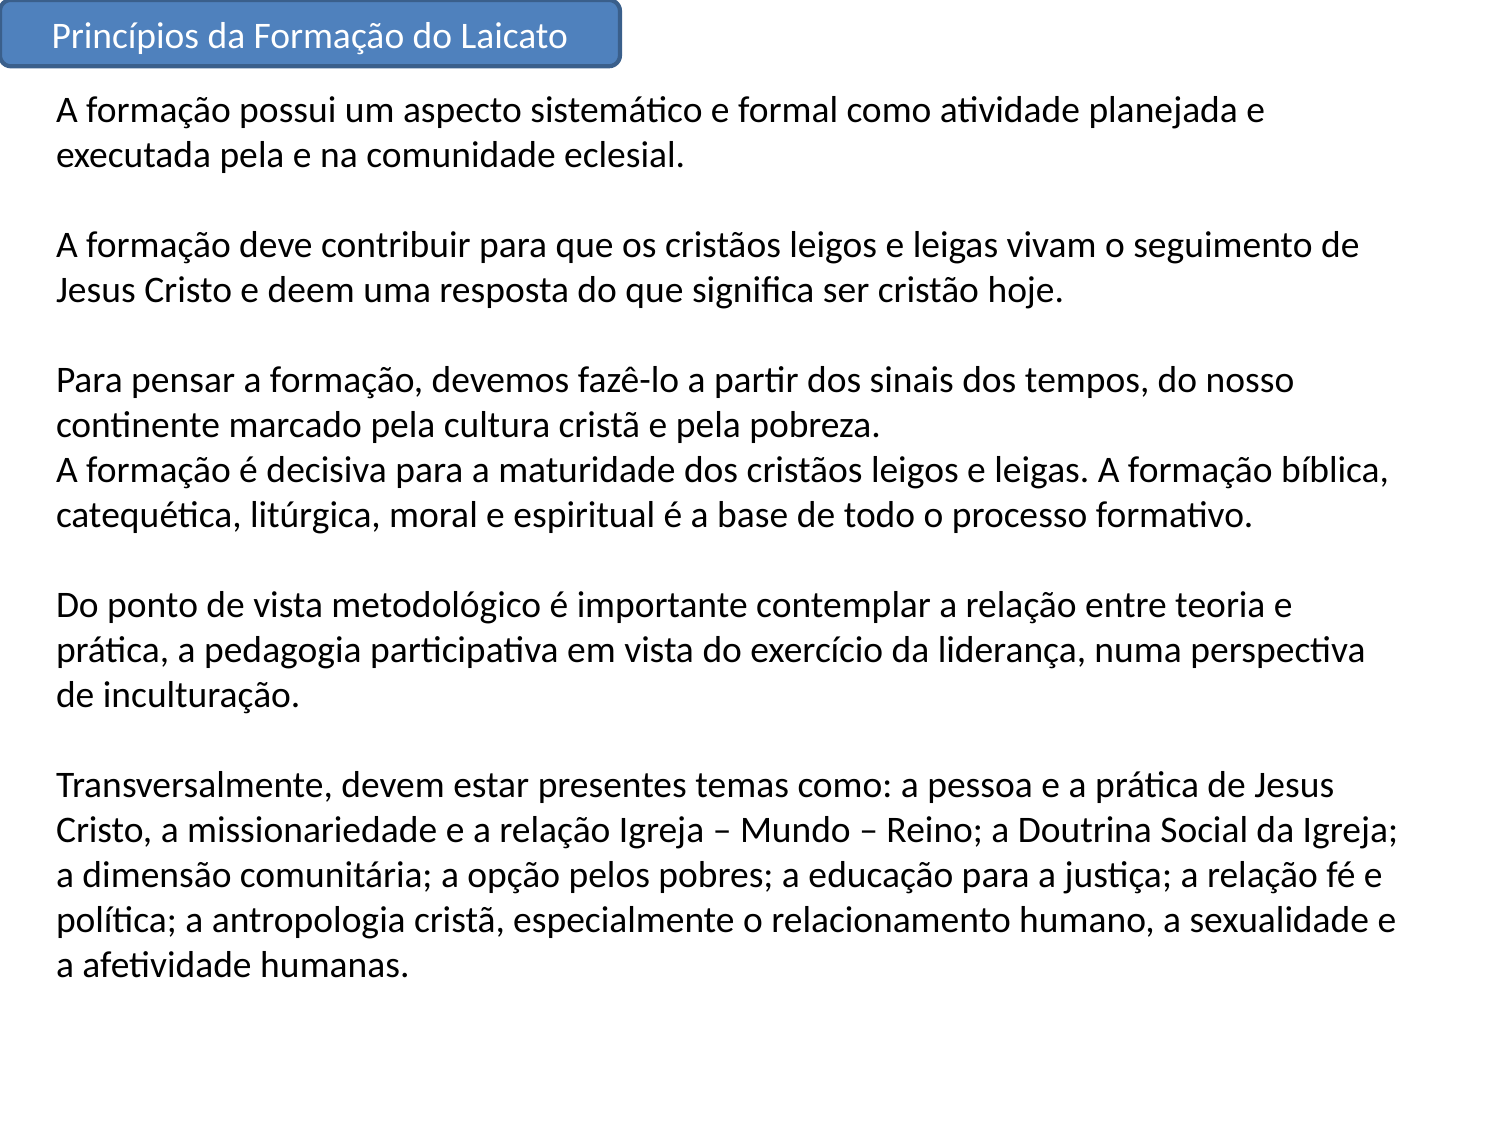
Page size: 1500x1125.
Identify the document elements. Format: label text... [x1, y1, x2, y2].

text_box Princípios da Formação do Laicato [0, 0, 623, 69]
text_box A formação possui um aspecto sistemático e formal como atividade planejada e executada pela e na comunidade eclesial. A formação deve contribuir para que os cristãos leigos e leigas vivam o seguimento de Jesus Cristo e deem uma resposta do que significa ser cristão hoje. Para pensar a formação, devemos fazê-lo a partir dos sinais dos tempos, do nosso continente marcado pela cultura cristã e pela pobreza. A formação é decisiva para a maturidade dos cristãos leigos e leigas. A formação bíblica, catequética, litúrgica, moral e espiritual é a base de todo o processo formativo. Do ponto de vista metodológico é importante contemplar a relação entre teoria e prática, a pedagogia participativa em vista do exercício da liderança, numa perspectiva de inculturação. Transversalmente, devem estar presentes temas como: a pessoa e a prática de Jesus Cristo, a missionariedade e a relação Igreja – Mundo – Reino; a Doutrina Social da Igreja; a dimensão comunitária; a opção pelos pobres; a educação para a justiça; a relação fé e política; a antropologia cristã, especialmente o relacionamento humano, a sexualidade e a afetividade humanas. [41, 78, 1424, 1038]
